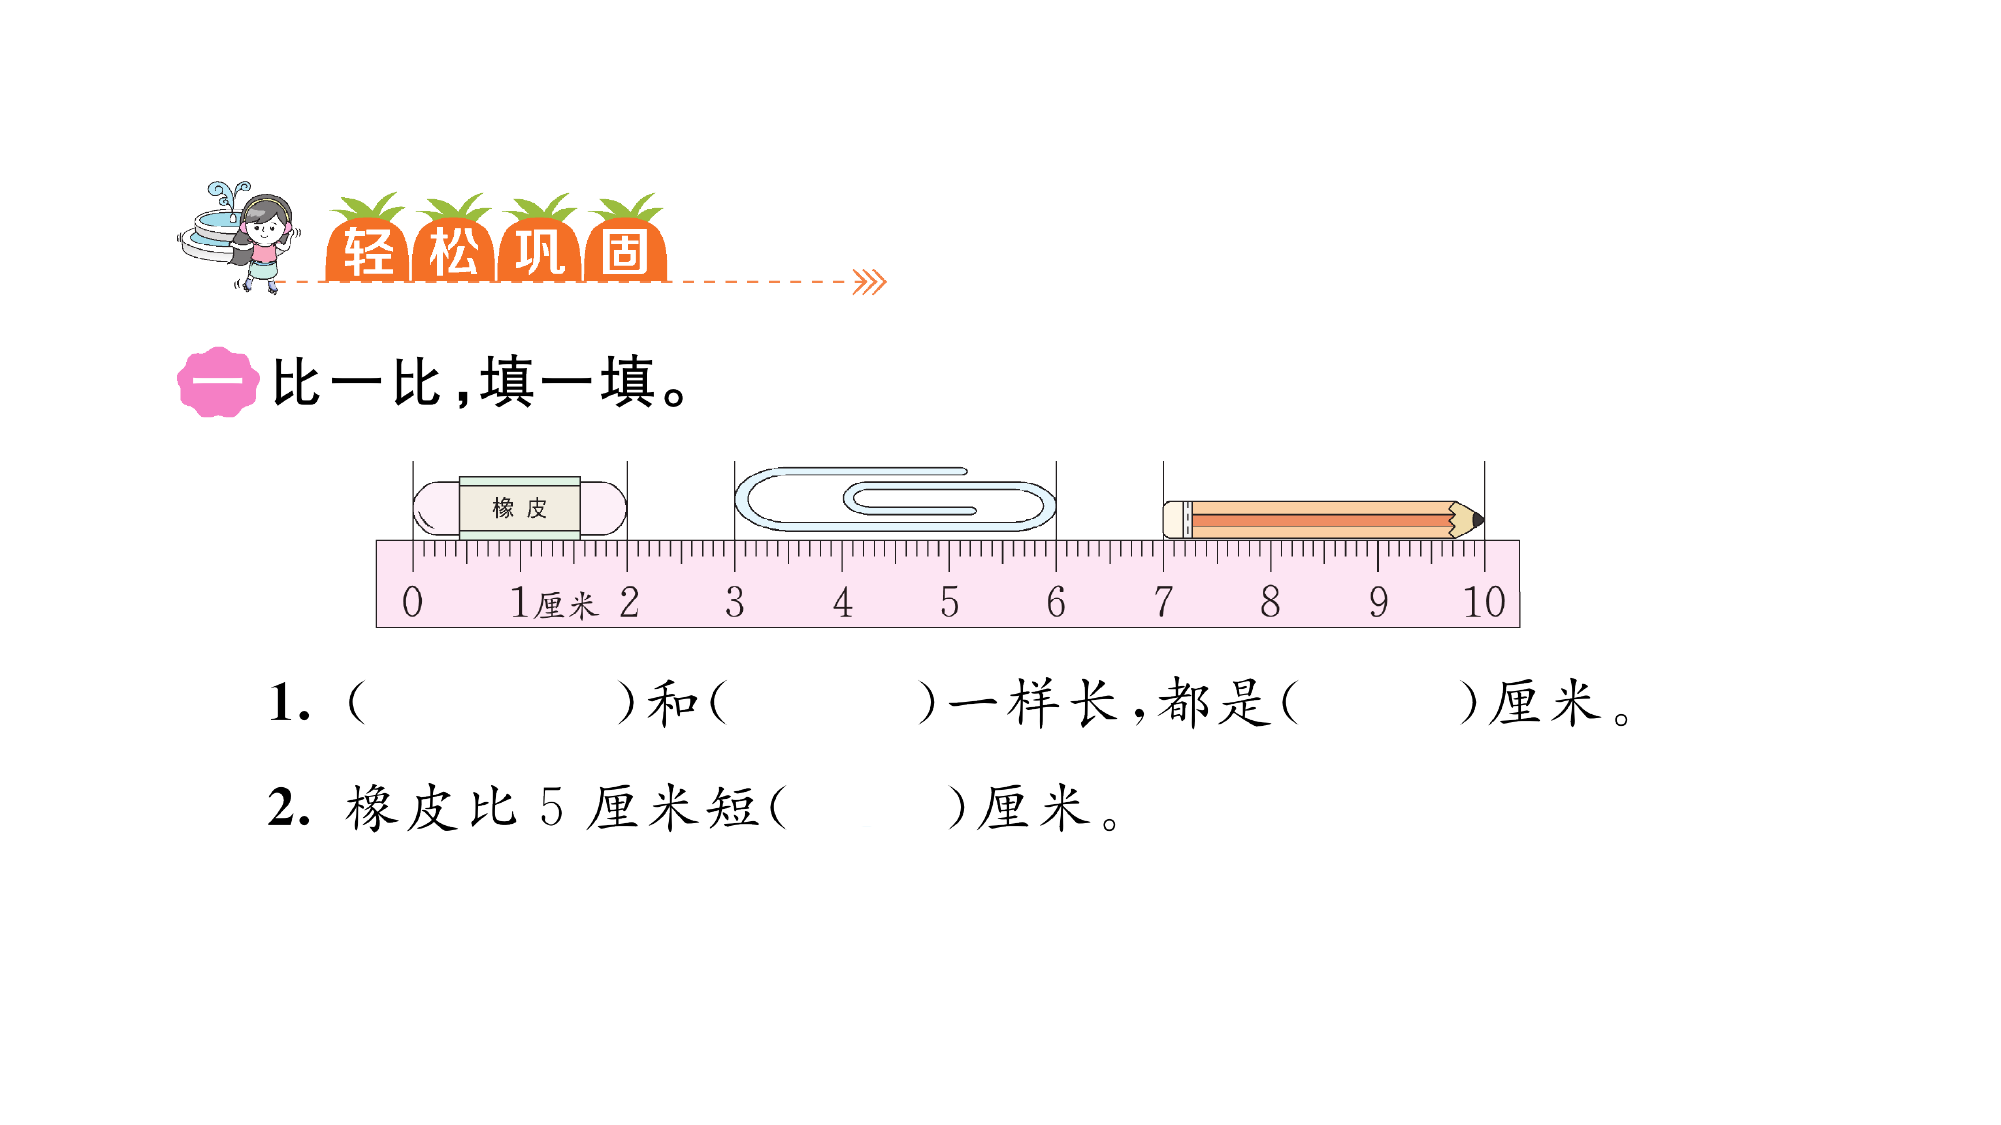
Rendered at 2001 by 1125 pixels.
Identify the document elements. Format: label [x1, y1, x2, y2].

picture [173, 160, 2000, 857]
